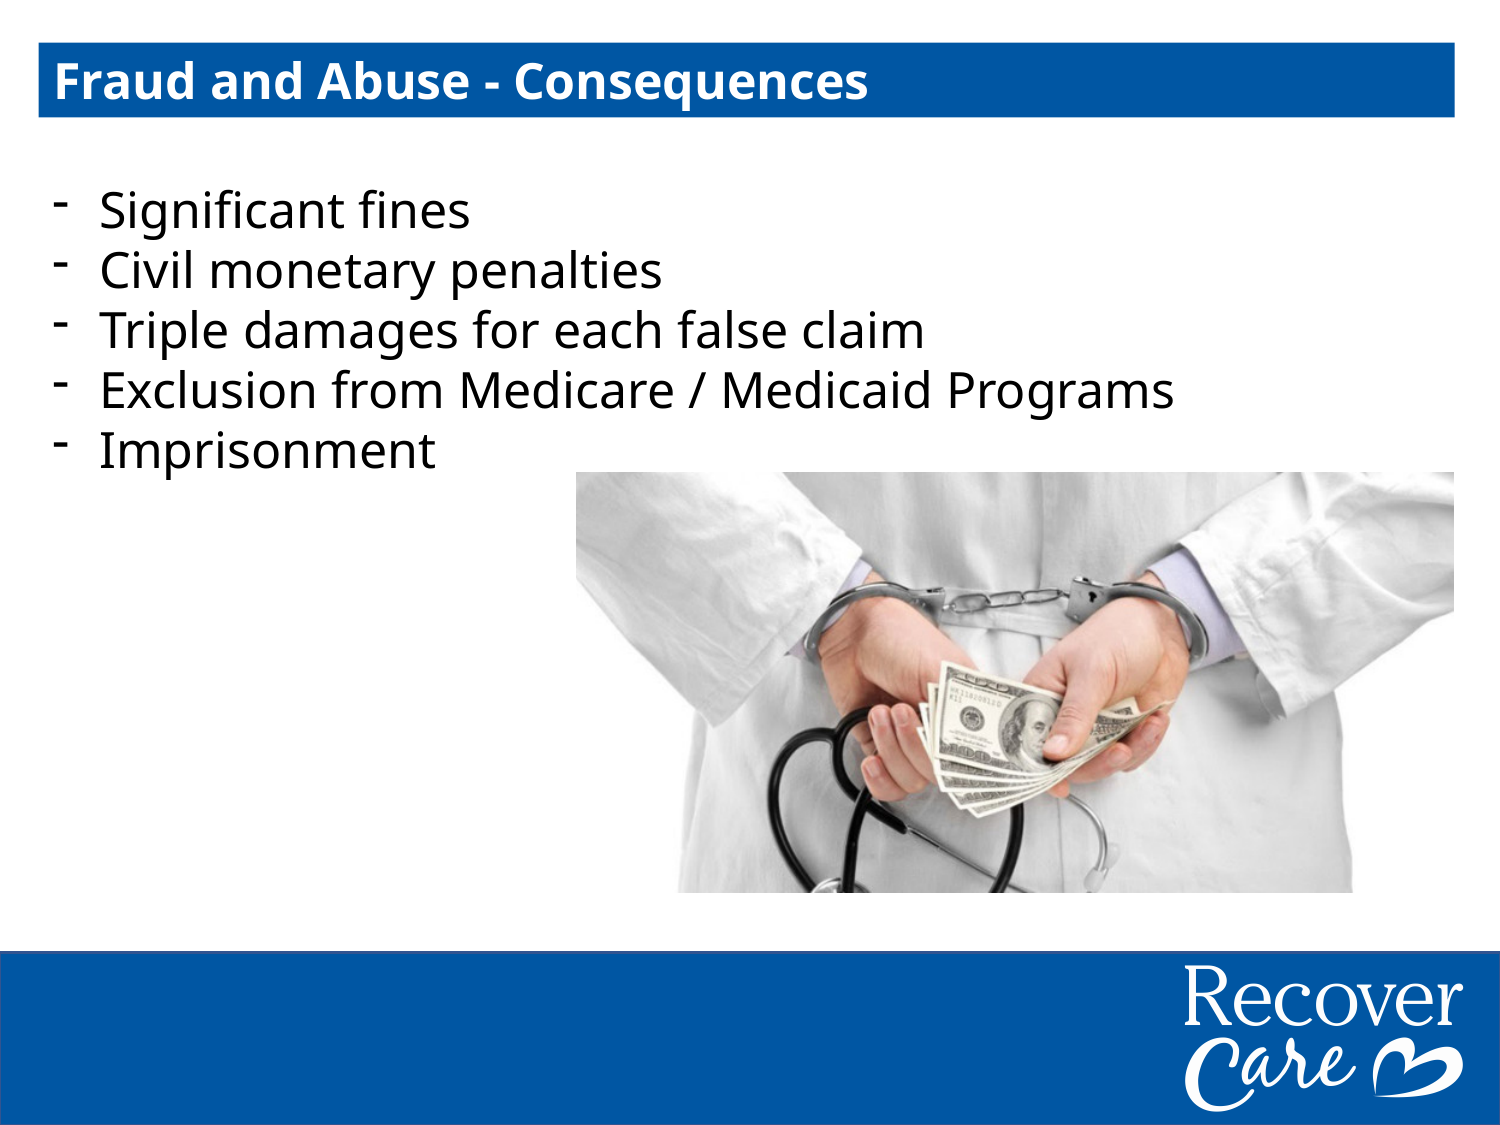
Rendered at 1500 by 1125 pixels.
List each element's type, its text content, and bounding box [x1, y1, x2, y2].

picture [576, 472, 1454, 893]
text_box Significant fines Civil monetary penalties Triple damages for each false claim Exclusion from Medicare / Medicaid Programs Imprisonment [37, 170, 1454, 531]
picture [1148, 946, 1500, 1125]
text_box Fraud and Abuse - Consequences [38, 42, 1455, 118]
